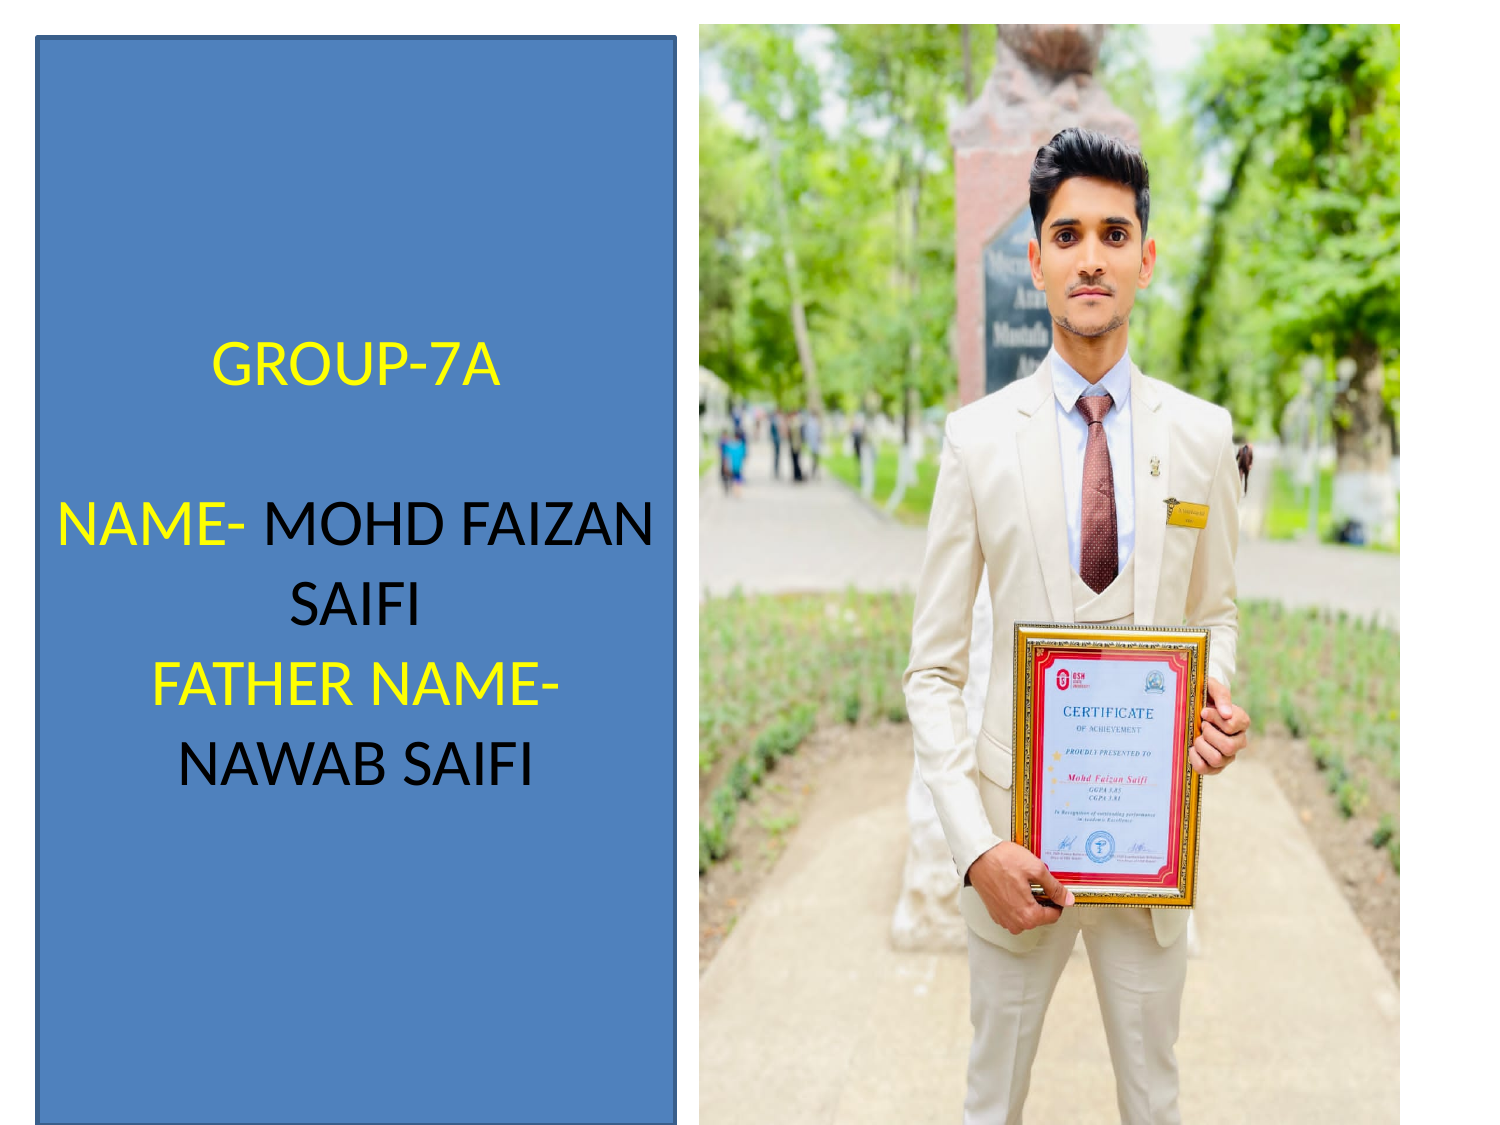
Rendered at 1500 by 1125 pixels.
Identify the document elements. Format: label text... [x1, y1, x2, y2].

text_box GROUP-7A NAME- MOHD FAIZAN SAIFI FATHER NAME-NAWAB SAIFI [35, 35, 677, 1125]
picture [699, 24, 1401, 1125]
